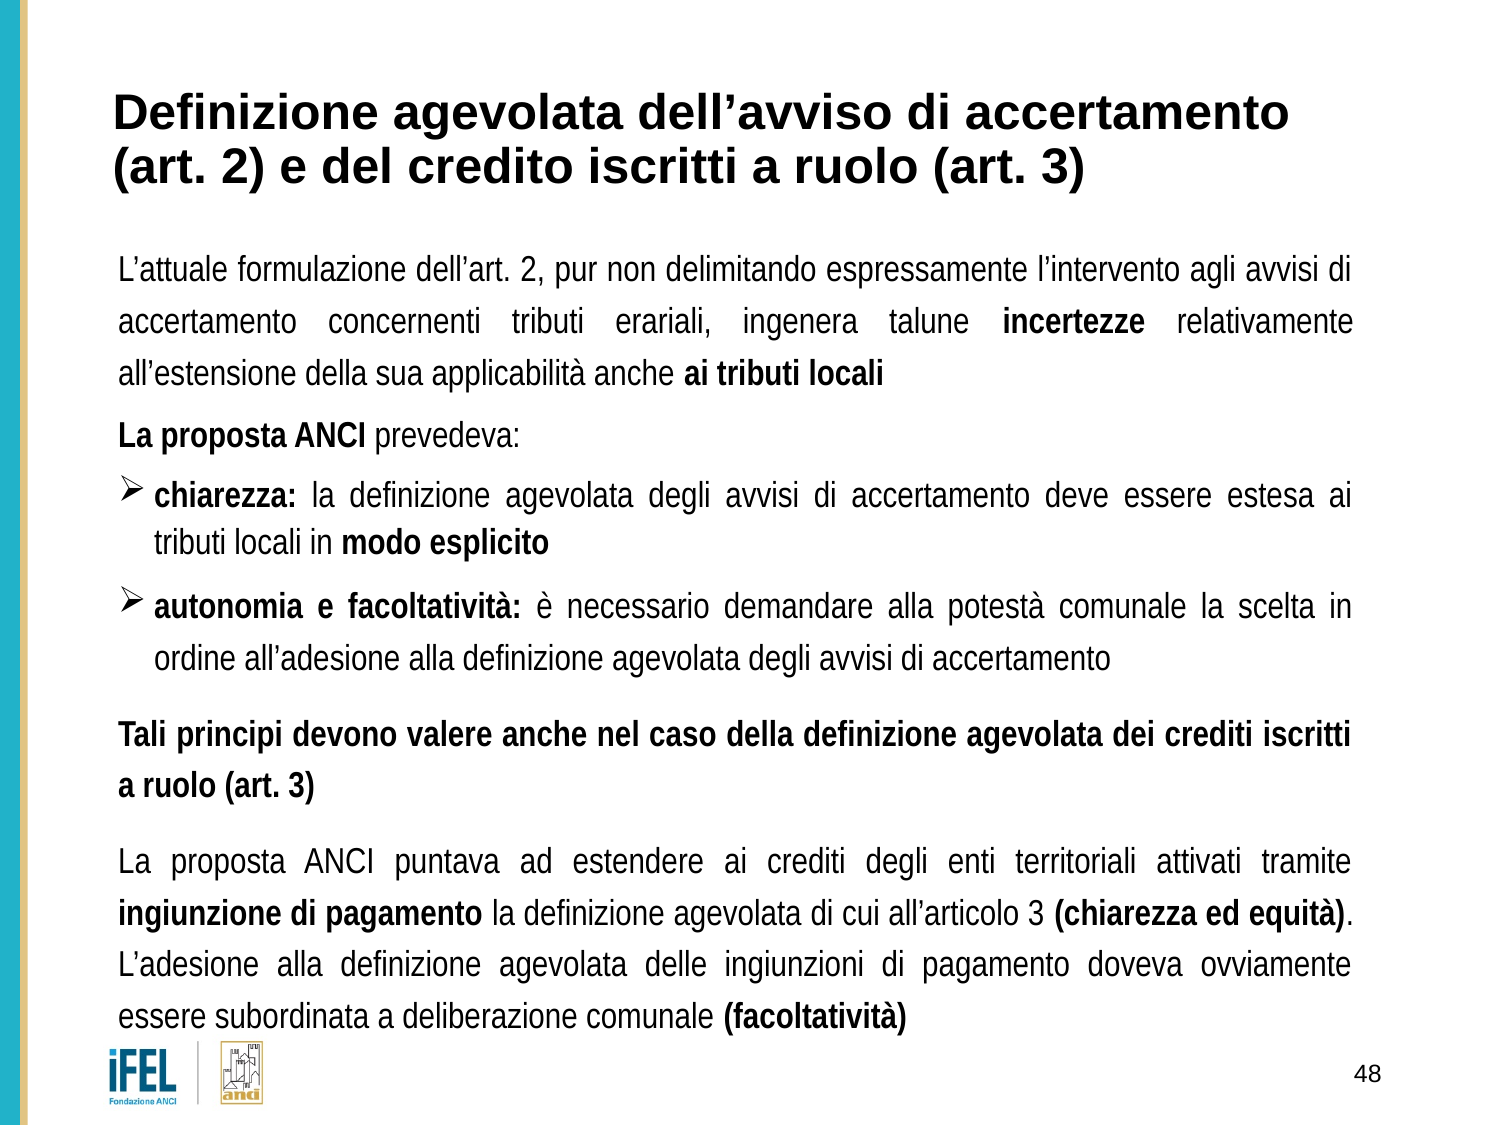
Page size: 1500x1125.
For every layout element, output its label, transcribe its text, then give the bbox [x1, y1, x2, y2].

slide_number 48 [1059, 1042, 1397, 1103]
list L’attuale formulazione dell’art. 2, pur non delimitando espressamente l’intervento agli avvisi di accertamento concernenti tributi erariali, ingenera talune incertezze relativamente all’estensione della sua applicabilità anche ai tributi locali La proposta ANCI prevedeva: chiarezza: la definizione agevolata degli avvisi di accertamento deve essere estesa ai tributi locali in modo esplicito autonomia e facoltatività: è necessario demandare alla potestà comunale la scelta in ordine all’adesione alla definizione agevolata degli avvisi di accertamento Tali principi devono valere anche nel caso della definizione agevolata dei crediti iscritti a ruolo (art. 3) La proposta ANCI puntava ad estendere ai crediti degli enti territoriali attivati tramite ingiunzione di pagamento la definizione agevolata di cui all’articolo 3 (chiarezza ed equità). L’adesione alla definizione agevolata delle ingiunzioni di pagamento doveva ovviamente essere subordinata a deliberazione comunale (facoltatività) [103, 229, 1370, 1047]
picture [103, 1047, 269, 1111]
title Definizione agevolata dell’avviso di accertamento (art. 2) e del credito iscritti a ruolo (art. 3) [97, 59, 1392, 222]
